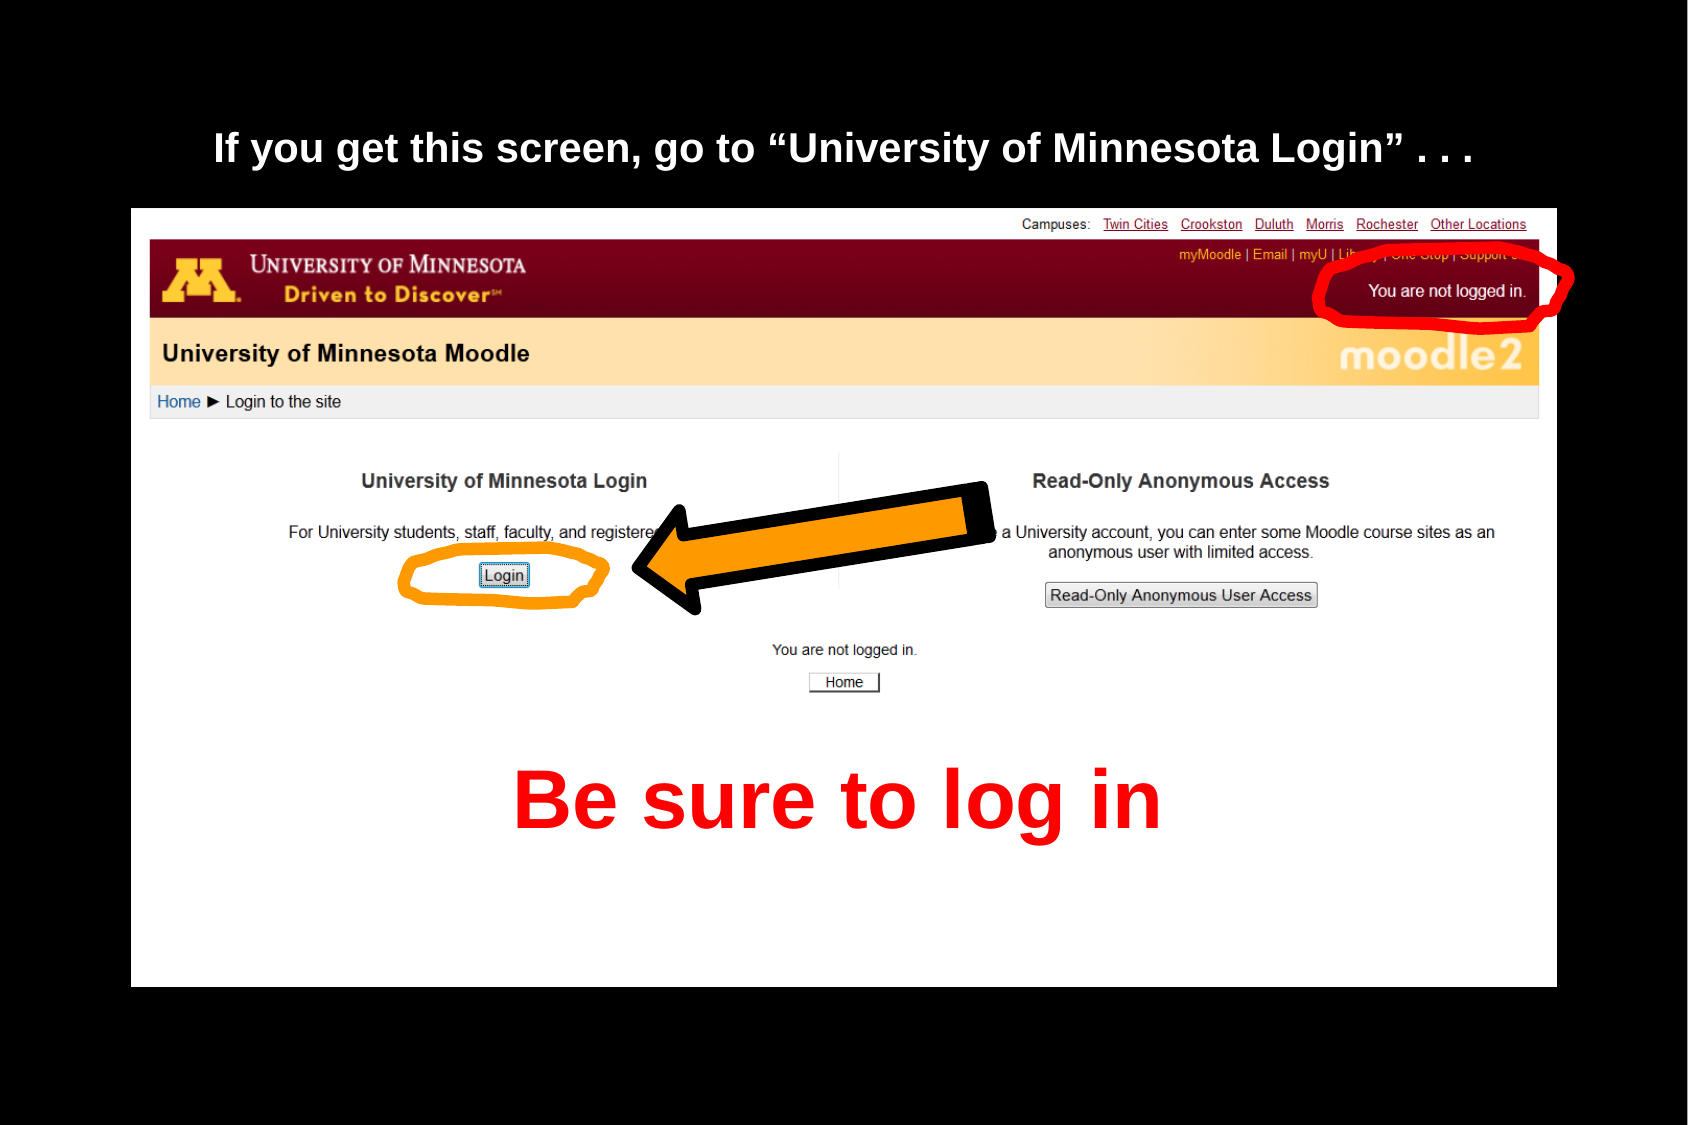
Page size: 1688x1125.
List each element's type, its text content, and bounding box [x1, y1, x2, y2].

picture [130, 206, 1557, 988]
text_box If you get this screen, go to “University of Minnesota Login” . . . [168, 112, 1519, 179]
text_box [1560, 269, 1569, 297]
